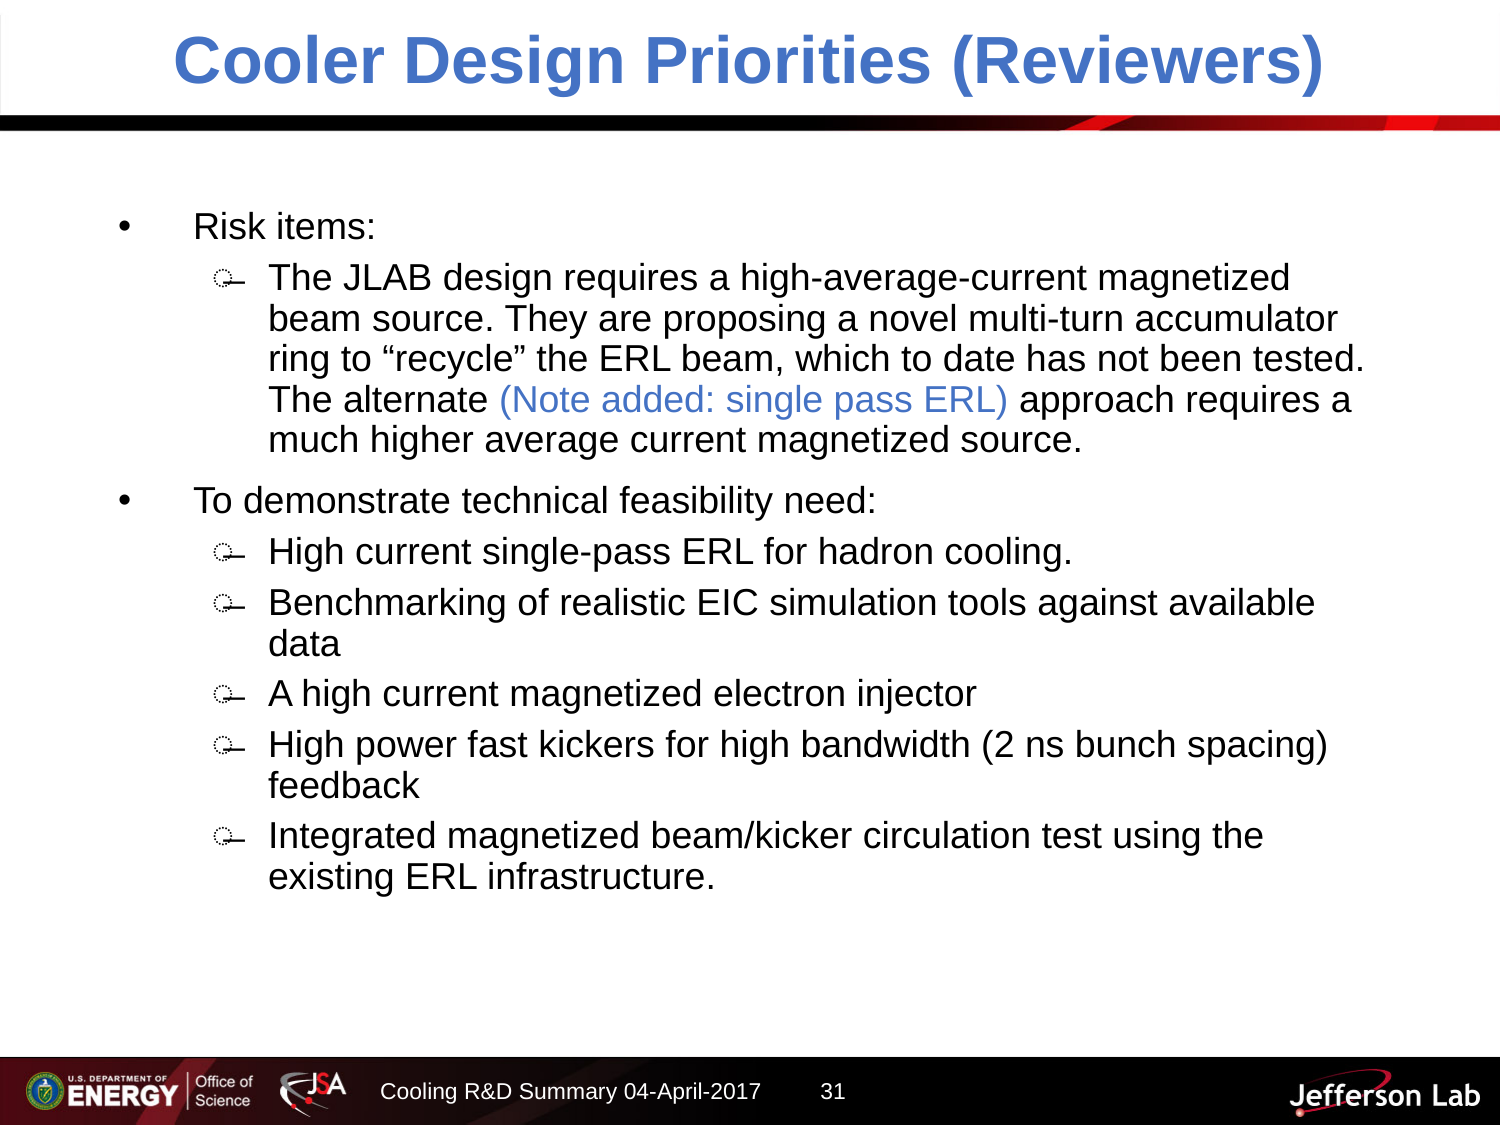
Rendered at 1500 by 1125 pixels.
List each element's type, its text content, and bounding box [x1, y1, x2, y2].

list Risk items: The JLAB design requires a high-average-current magnetized beam source. They are proposing a novel multi-turn accumulator ring to “recycle” the ERL beam, which to date has not been tested. The alternate (Note added: single pass ERL) approach requires a much higher average current magnetized source. To demonstrate technical feasibility need: High current single-pass ERL for hadron cooling. Benchmarking of realistic EIC simulation tools against available data A high current magnetized electron injector High power fast kickers for high bandwidth (2 ns bunch spacing) feedback Integrated magnetized beam/kicker circulation test using the existing ERL infrastructure. [103, 200, 1397, 1020]
title Cooler Design Priorities (Reviewers) [0, 0, 1500, 125]
picture [0, 125, 1500, 1125]
